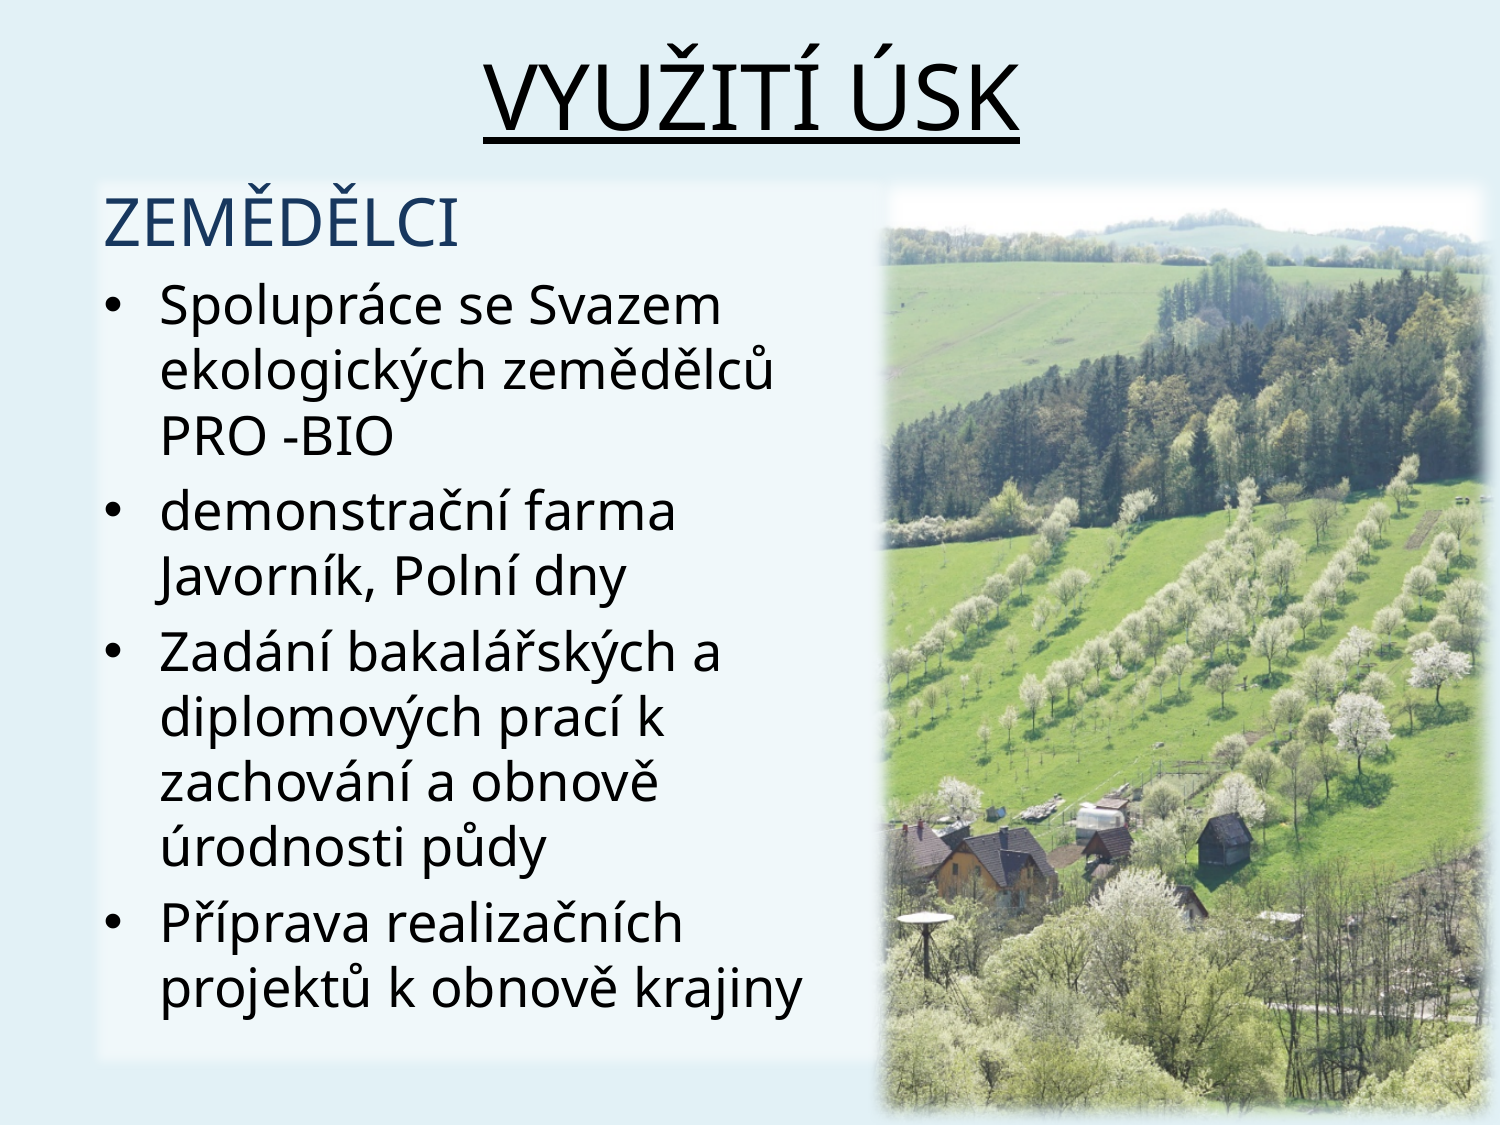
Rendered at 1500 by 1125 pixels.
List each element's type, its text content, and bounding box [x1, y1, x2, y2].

picture [867, 167, 1500, 1125]
text_box ZEMĚDĚLCI Spolupráce se Svazem ekologických zemědělců PRO -BIO demonstrační farma Javorník, Polní dny Zadání bakalářských a diplomových prací k zachování a obnově úrodnosti půdy Příprava realizačních projektů k obnově krajiny [105, 189, 862, 1056]
title VYUŽITÍ ÚSK [76, 0, 1427, 188]
